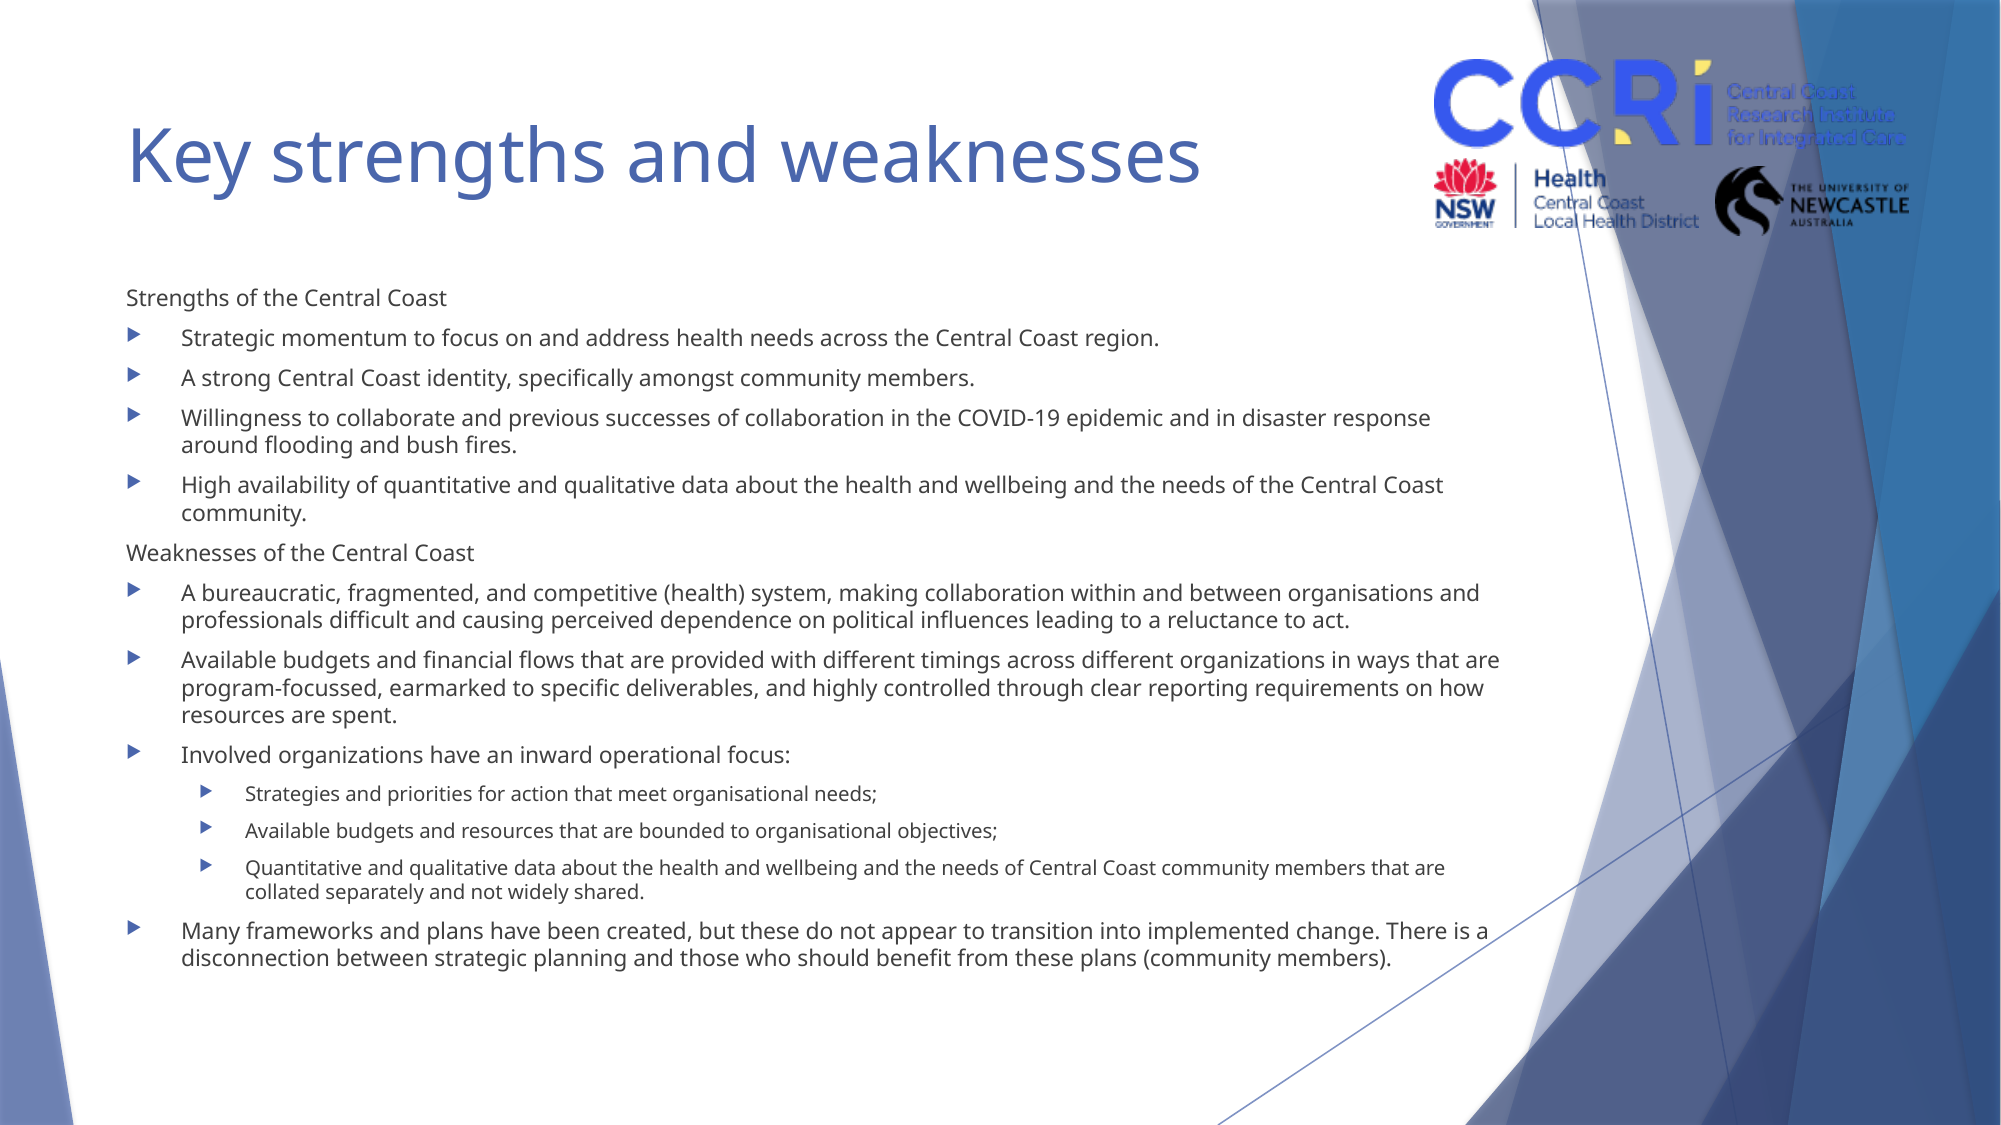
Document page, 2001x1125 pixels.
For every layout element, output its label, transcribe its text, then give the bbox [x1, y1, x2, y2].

title Key strengths and weaknesses [111, 99, 1522, 275]
picture [1715, 166, 1909, 236]
list Strengths of the Central Coast Strategic momentum to focus on and address health needs across the Central Coast region. A strong Central Coast identity, specifically amongst community members. Willingness to collaborate and previous successes of collaboration in the COVID-19 epidemic and in disaster response around flooding and bush fires. High availability of quantitative and qualitative data about the health and wellbeing and the needs of the Central Coast community. Weaknesses of the Central Coast A bureaucratic, fragmented, and competitive (health) system, making collaboration within and between organisations and professionals difficult and causing perceived dependence on political influences leading to a reluctance to act. Available budgets and financial flows that are provided with different timings across different organizations in ways that are program-focussed, earmarked to specific deliverables, and highly controlled through clear reporting requirements on how resources are spent. Involved organizations have an inward operational focus: Strategies and priorities for action that meet organisational needs; Available budgets and resources that are bounded to organisational objectives; Quantitative and qualitative data about the health and wellbeing and the needs of Central Coast community members that are collated separately and not widely shared. Many frameworks and plans have been created, but these do not appear to transition into implemented change. There is a disconnection between strategic planning and those who should benefit from these plans (community members). [111, 275, 1522, 991]
picture [1434, 158, 1700, 228]
picture [1434, 59, 1906, 150]
